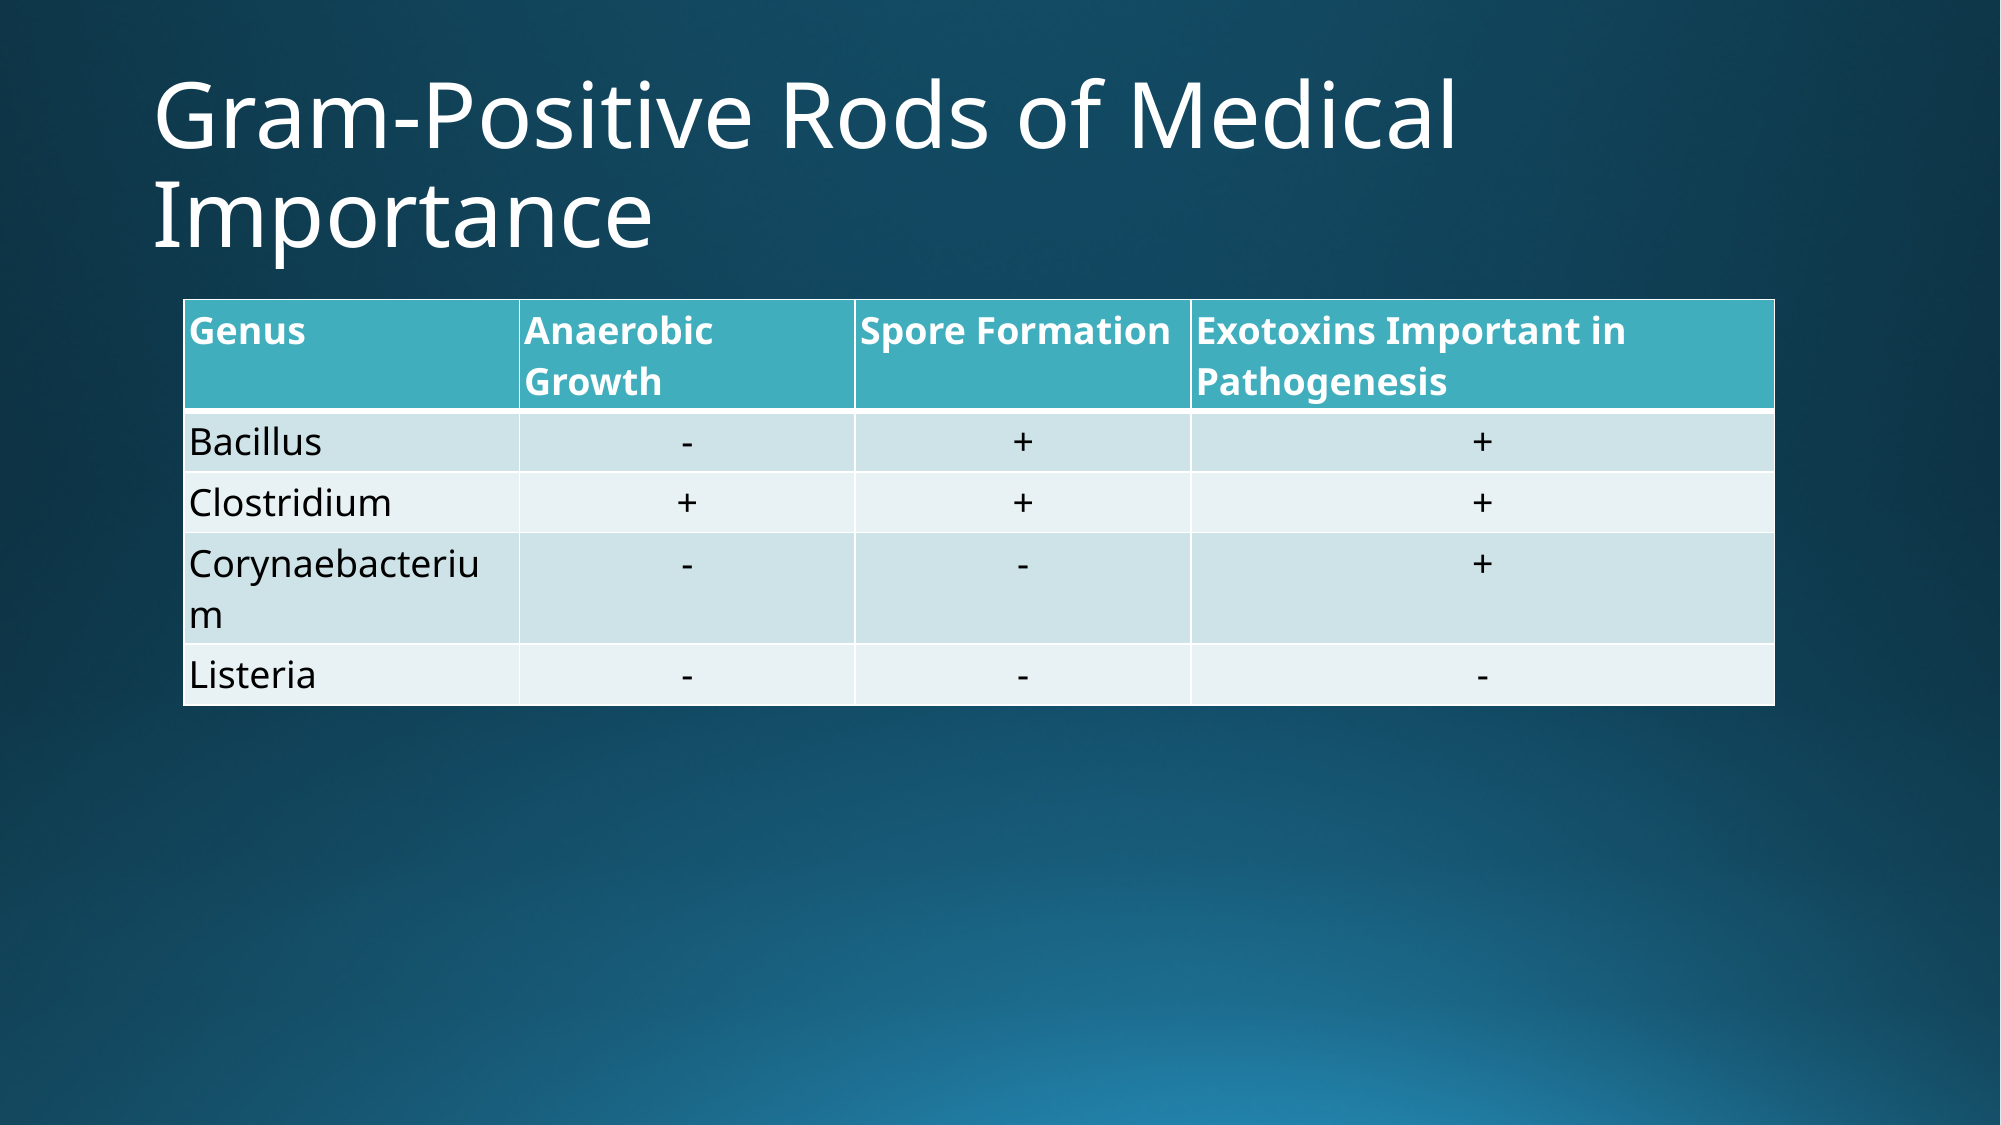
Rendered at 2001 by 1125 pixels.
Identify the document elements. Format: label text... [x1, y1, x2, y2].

table_cell Clostridium [185, 473, 519, 532]
table_cell + [856, 414, 1190, 471]
picture [0, 0, 2001, 1125]
table_cell - [1192, 645, 1774, 704]
table_cell + [1192, 473, 1774, 532]
table_cell - [520, 414, 854, 471]
table_cell + [1192, 414, 1774, 471]
table_cell + [1192, 533, 1774, 643]
table_header Anaerobic Growth [520, 300, 854, 408]
table_header Spore Formation [856, 300, 1190, 408]
table_cell - [520, 645, 854, 704]
table_cell + [856, 473, 1190, 532]
table_cell - [856, 645, 1190, 704]
table_header Genus [185, 300, 519, 408]
table_cell Bacillus [185, 414, 519, 471]
table_cell Corynaebacterium [185, 533, 519, 643]
table_cell - [520, 533, 854, 643]
table_header Exotoxins Important in Pathogenesis [1192, 300, 1774, 408]
title Gram-Positive Rods of Medical Importance [137, 59, 1863, 278]
table_cell - [856, 533, 1190, 643]
table_cell Listeria [185, 645, 519, 704]
table_cell + [520, 473, 854, 532]
